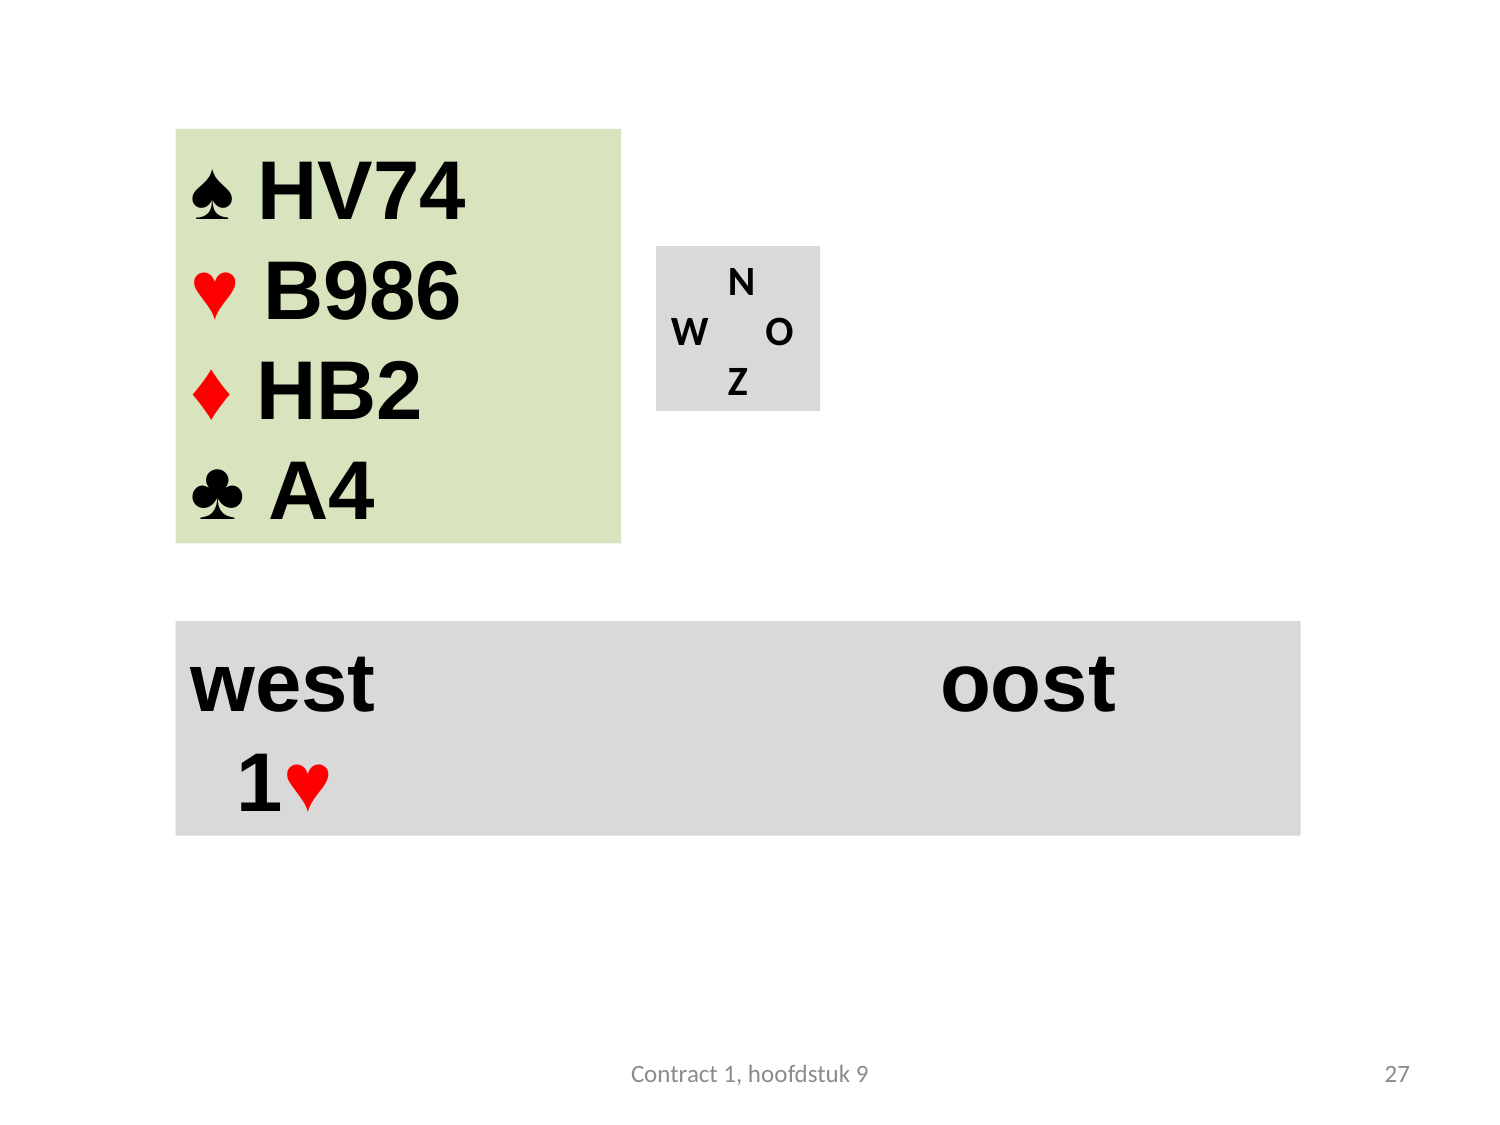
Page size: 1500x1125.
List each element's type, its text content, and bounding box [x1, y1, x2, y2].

text_box ♠ HV74 ♥ B986 ♦ HB2 ♣ A4 [175, 128, 622, 544]
slide_number 27 [1074, 1042, 1425, 1103]
text_box west oost 1♥ [175, 621, 1301, 836]
footer Contract 1, hoofdstuk 9 [512, 1042, 988, 1103]
text_box N W O Z [656, 246, 821, 411]
